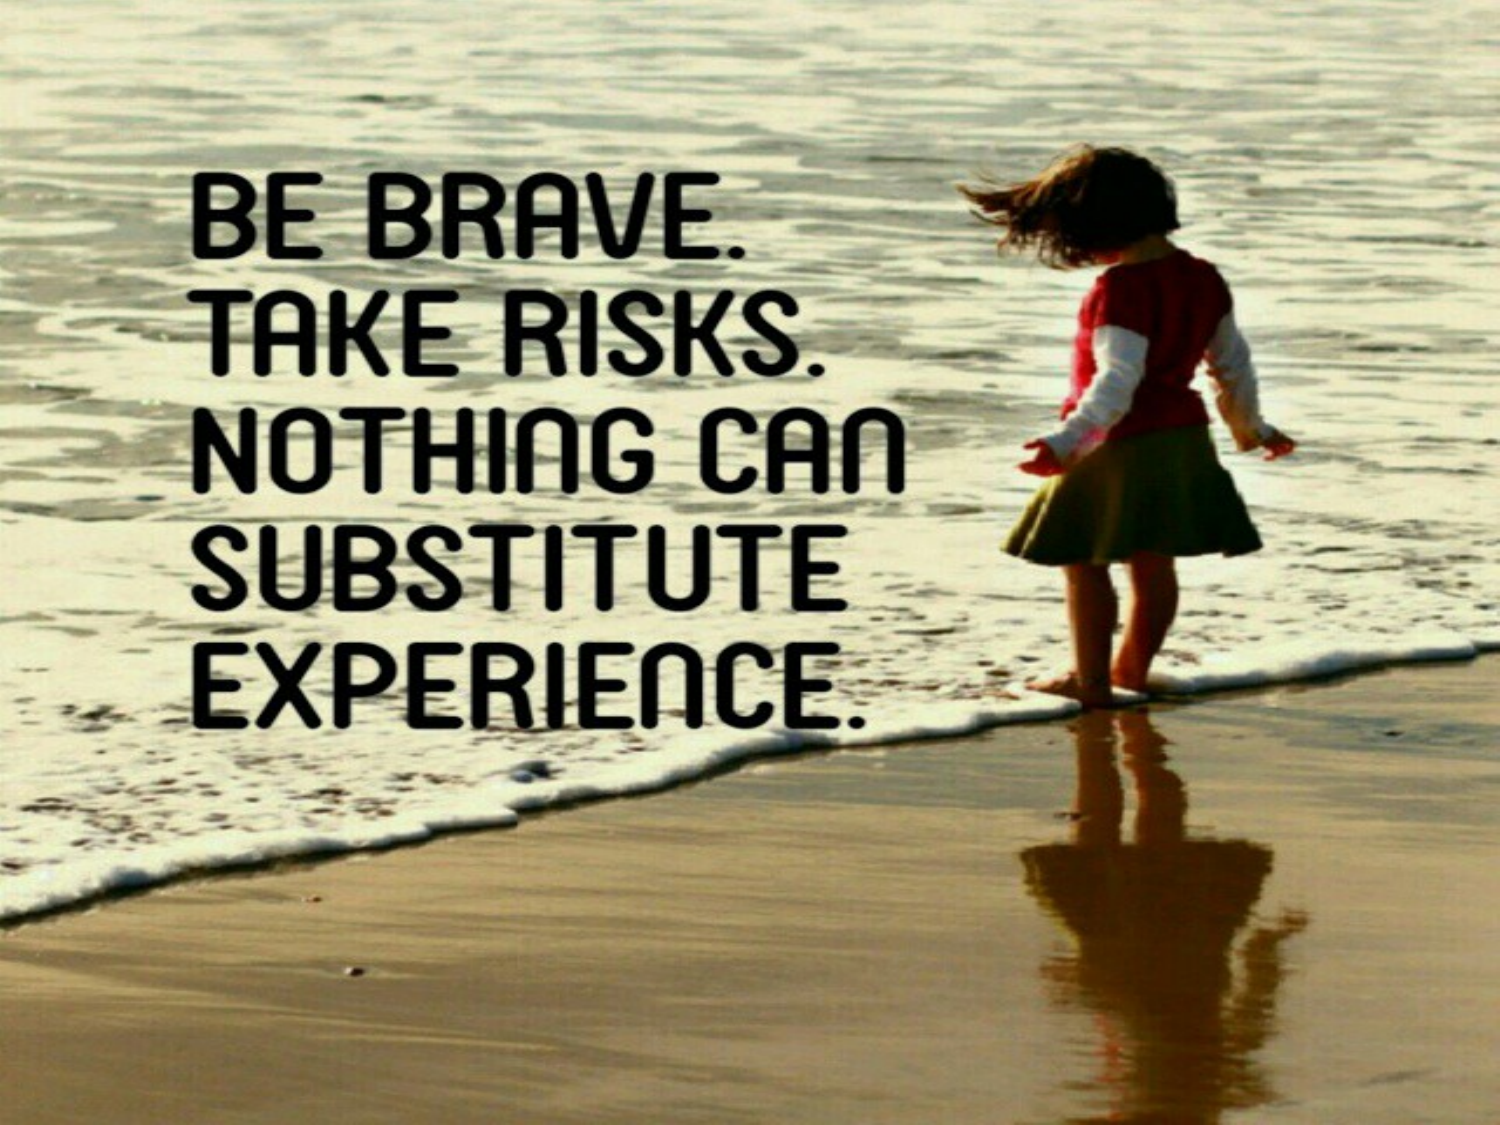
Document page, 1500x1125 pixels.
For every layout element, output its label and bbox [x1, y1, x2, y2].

list [0, 0, 1500, 1125]
